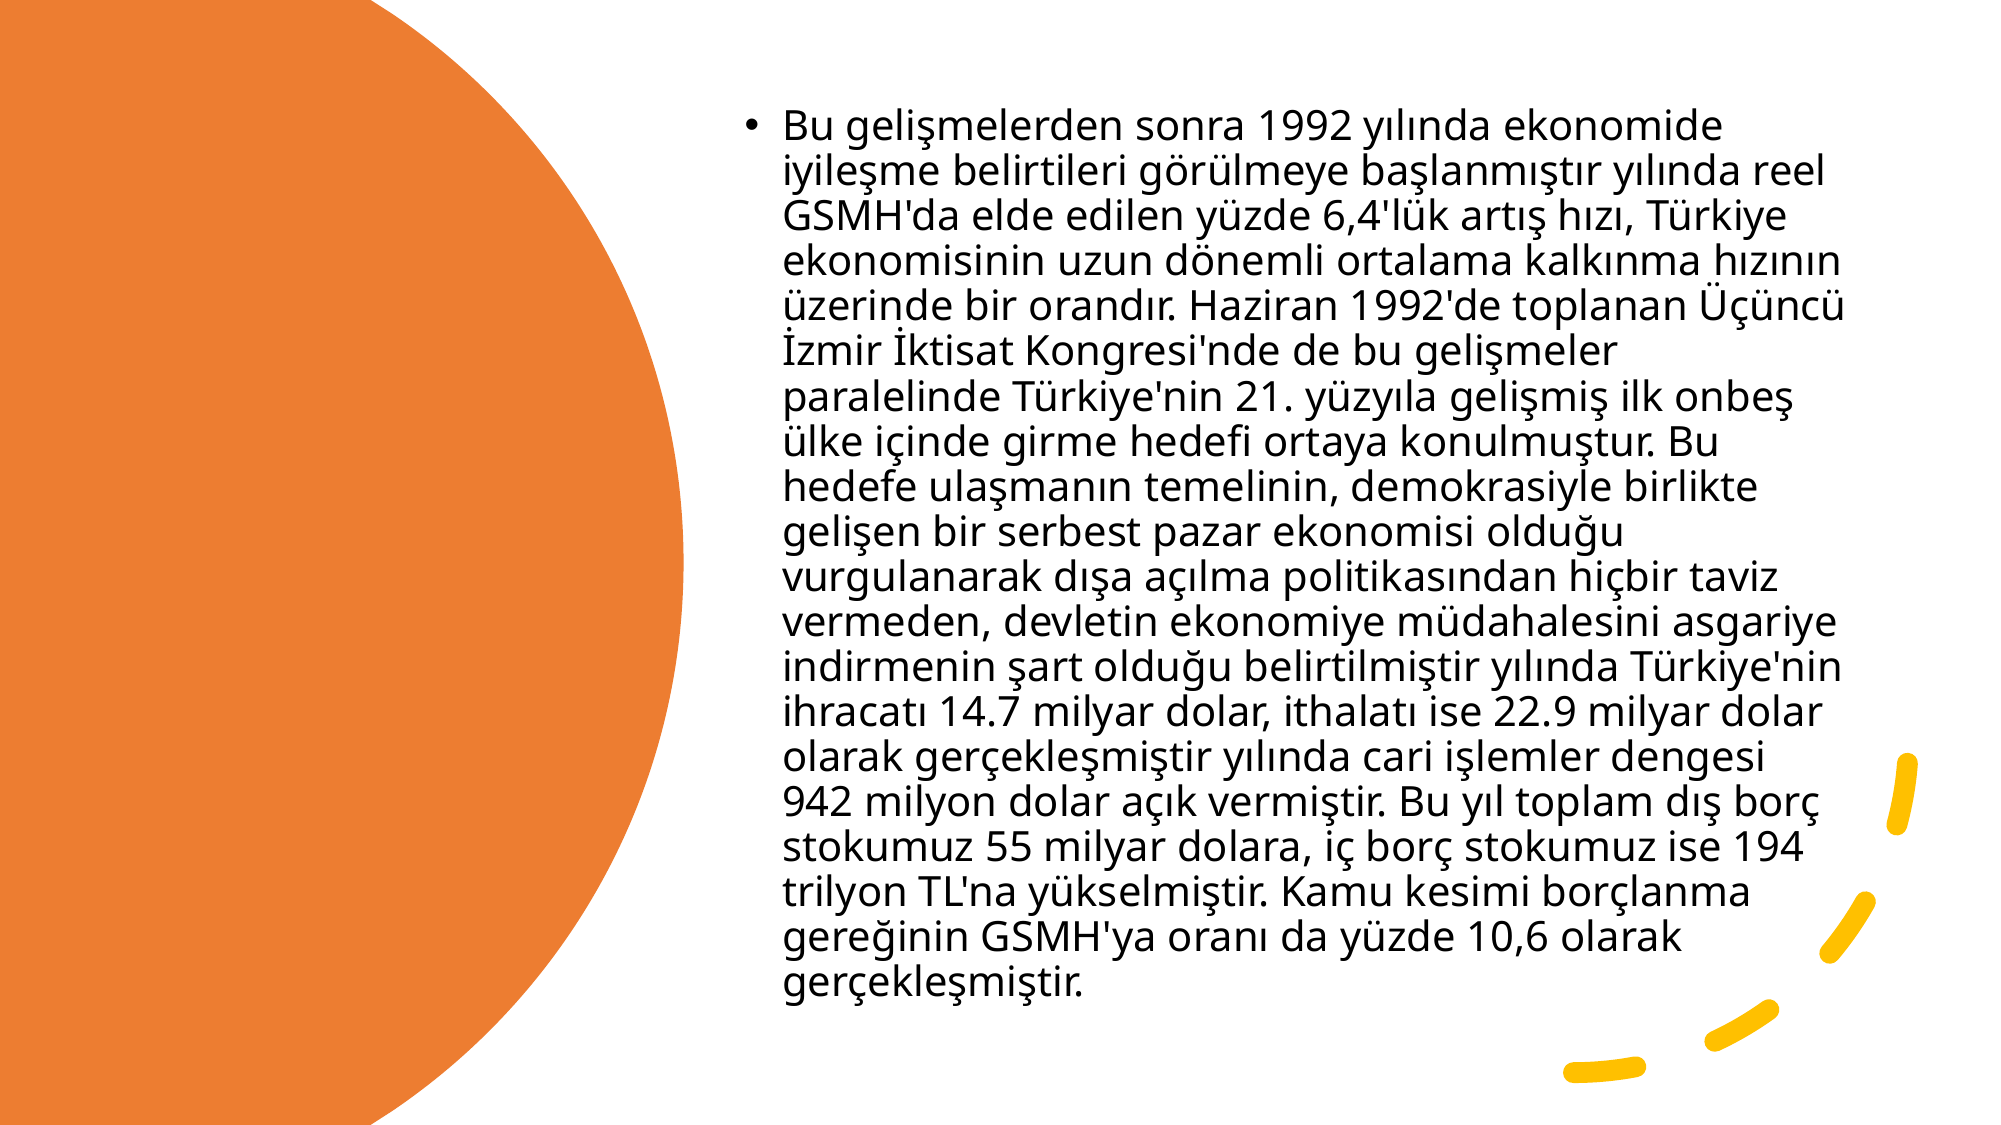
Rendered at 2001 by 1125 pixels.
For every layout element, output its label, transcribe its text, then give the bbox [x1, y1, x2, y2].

list Bu gelişmelerden sonra 1992 yılında ekonomide iyileşme belirtileri görülmeye başlanmıştır yılında reel GSMH'da elde edilen yüzde 6,4'lük artış hızı, Türkiye ekonomisinin uzun dönemli ortalama kalkınma hızının üzerinde bir orandır. Haziran 1992'de toplanan Üçüncü İzmir İktisat Kongresi'nde de bu gelişmeler paralelinde Türkiye'nin 21. yüzyıla gelişmiş ilk onbeş ülke içinde girme hedefi ortaya konulmuştur. Bu hedefe ulaşmanın temelinin, demokrasiyle birlikte gelişen bir serbest pazar ekonomisi olduğu vurgulanarak dışa açılma politikasından hiçbir taviz vermeden, devletin ekonomiye müdahalesini asgariye indirmenin şart olduğu belirtilmiştir yılında Türkiye'nin ihracatı 14.7 milyar dolar, ithalatı ise 22.9 milyar dolar olarak gerçekleşmiştir yılında cari işlemler dengesi 942 milyon dolar açık vermiştir. Bu yıl toplam dış borç stokumuz 55 milyar dolara, iç borç stokumuz ise 194 trilyon TL'na yükselmiştir. Kamu kesimi borçlanma gereğinin GSMH'ya oranı da yüzde 10,6 olarak gerçekleşmiştir. [729, 97, 1863, 1014]
text_box [1863, 737, 1909, 907]
text_box [1572, 1014, 1764, 1074]
text_box [0, 0, 685, 1125]
text_box [374, 0, 2000, 1125]
